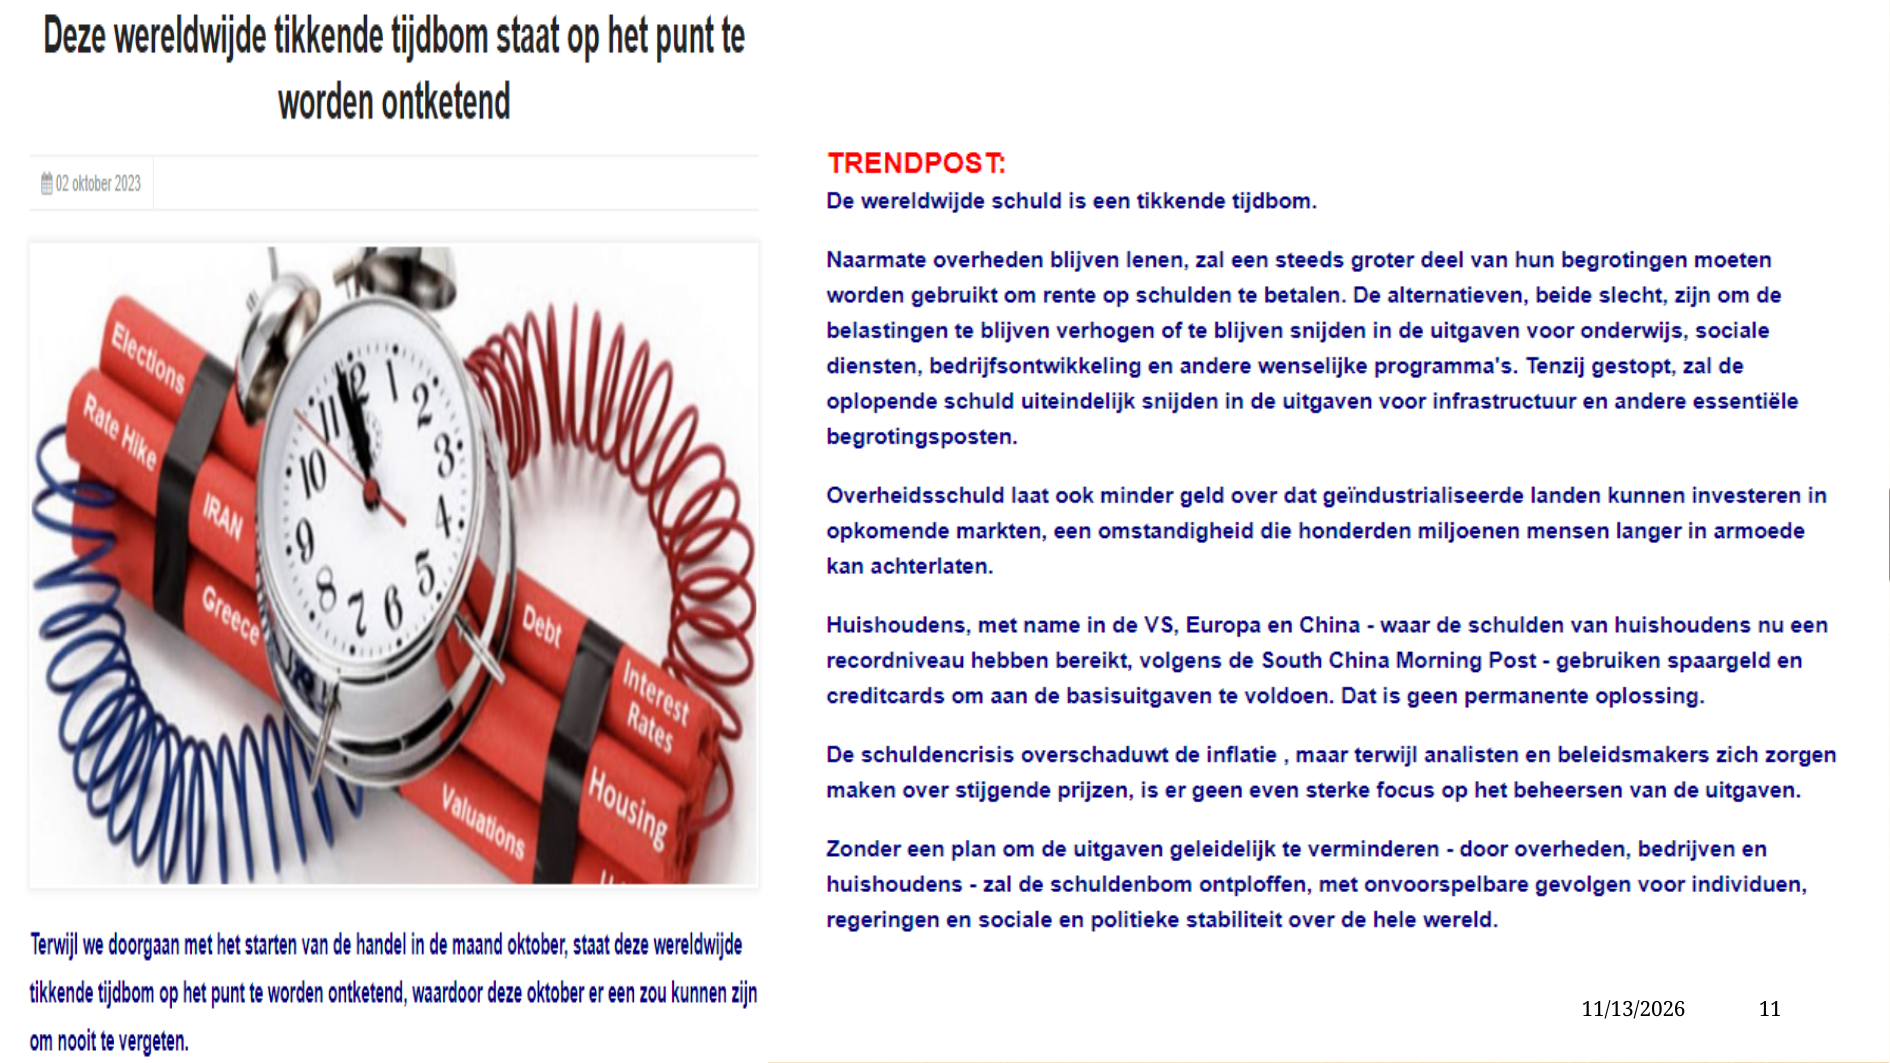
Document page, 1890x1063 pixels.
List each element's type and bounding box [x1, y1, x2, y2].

picture [0, 0, 1856, 1063]
text_box [768, 0, 1890, 1063]
